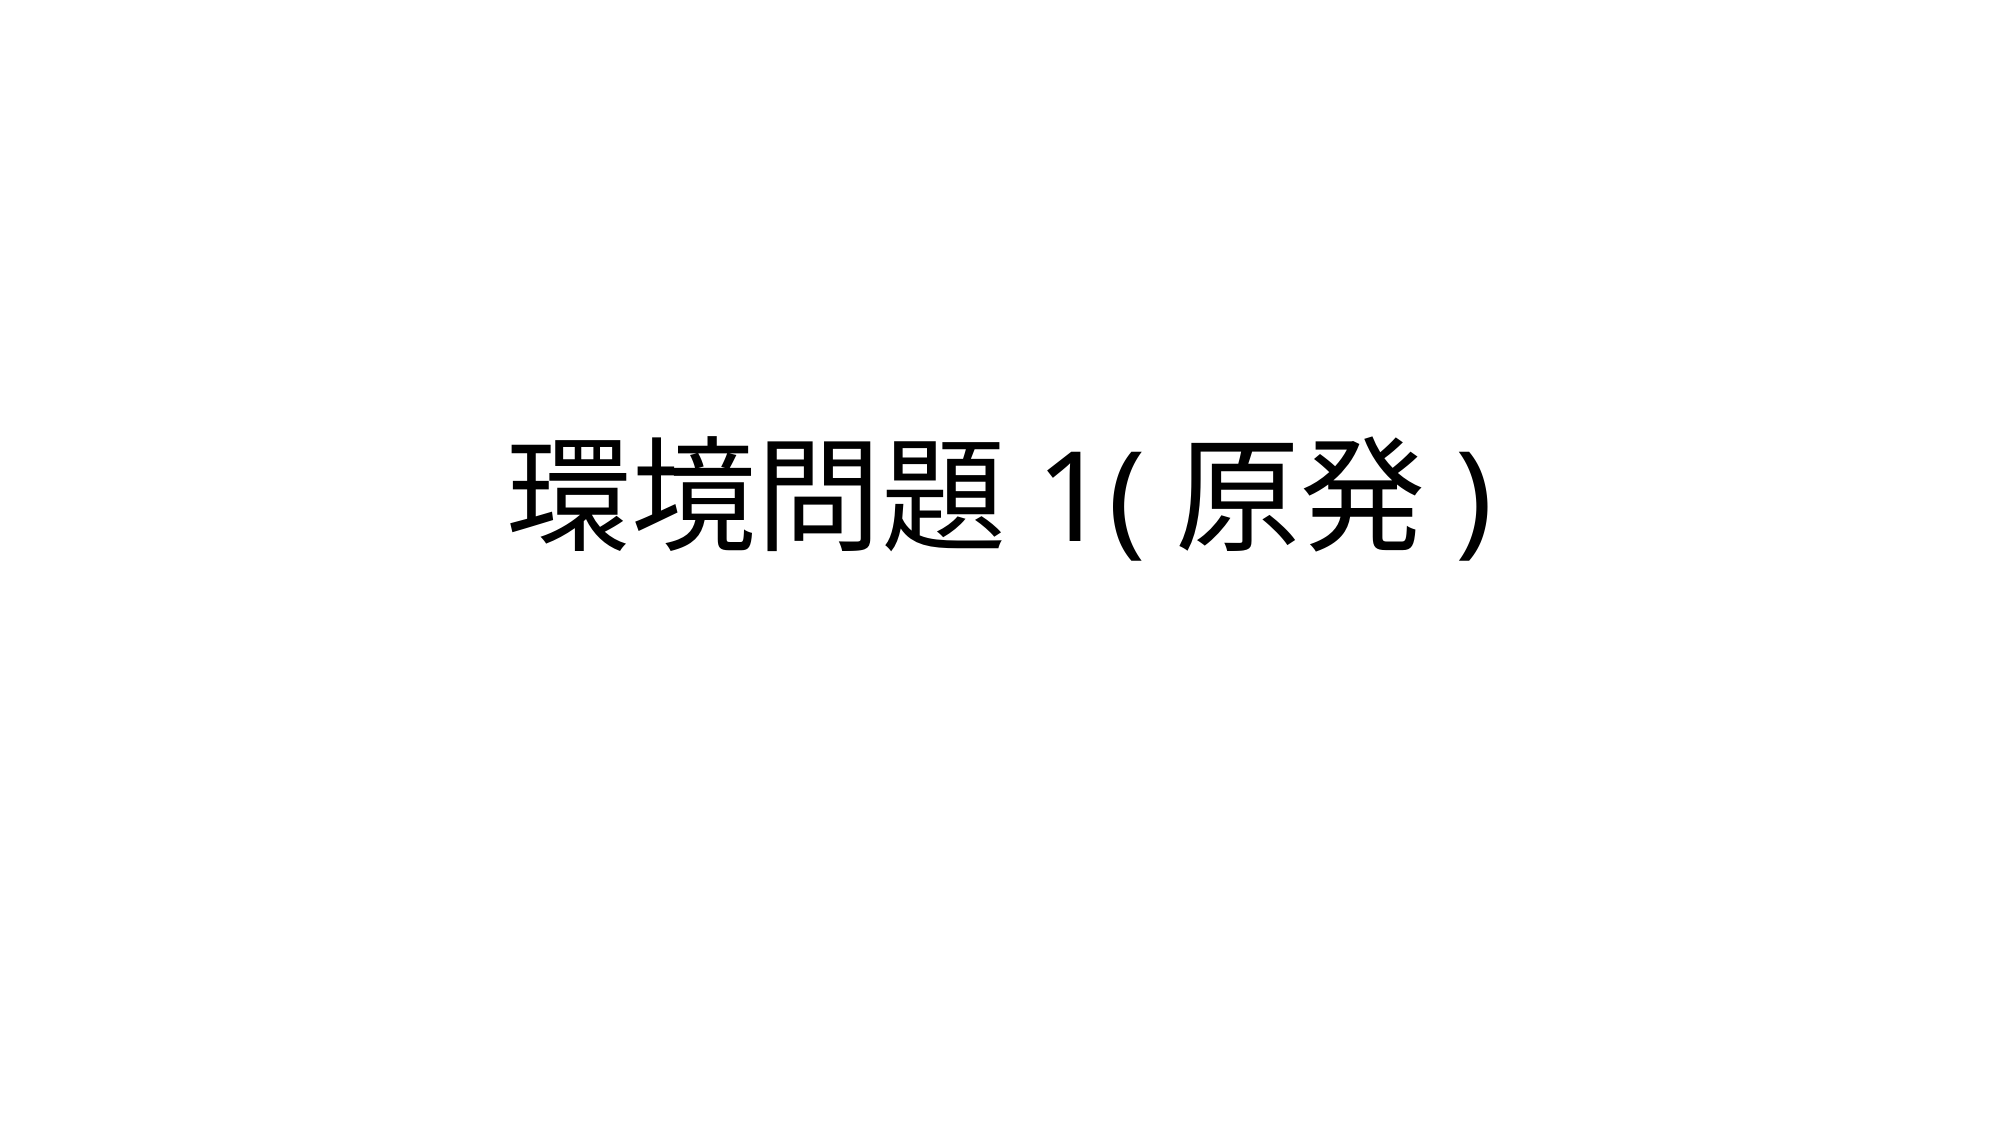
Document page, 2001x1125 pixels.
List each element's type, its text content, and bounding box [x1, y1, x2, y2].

title 環境問題1(原発) [249, 184, 1750, 576]
